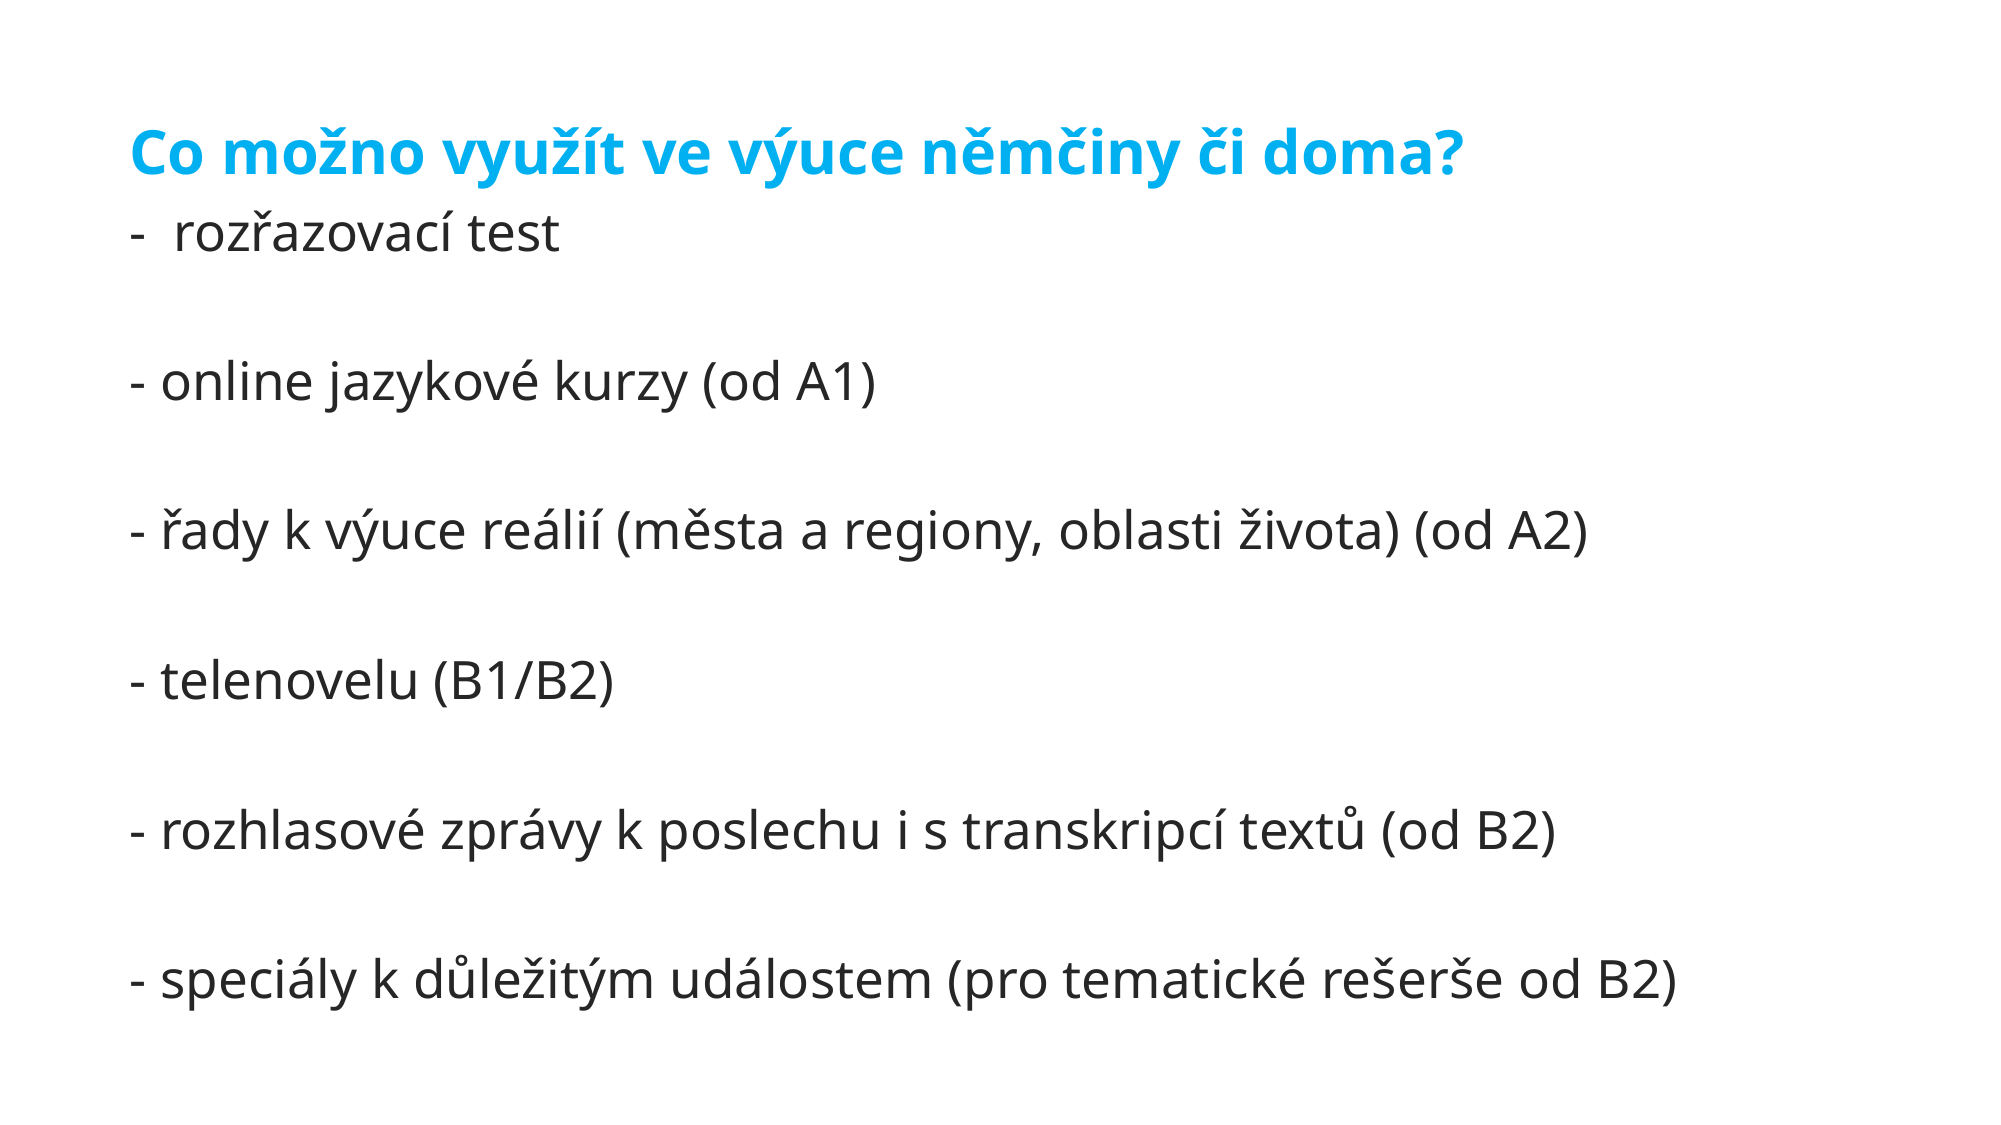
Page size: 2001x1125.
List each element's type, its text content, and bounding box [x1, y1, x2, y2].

list Co možno využít ve výuce němčiny či doma? - rozřazovací test - online jazykové kurzy (od A1) - řady k výuce reálií (města a regiony, oblasti života) (od A2) - telenovelu (B1/B2) - rozhlasové zprávy k poslechu i s transkripcí textů (od B2) - speciály k důležitým událostem (pro tematické rešerše od B2) [100, 117, 1865, 1018]
